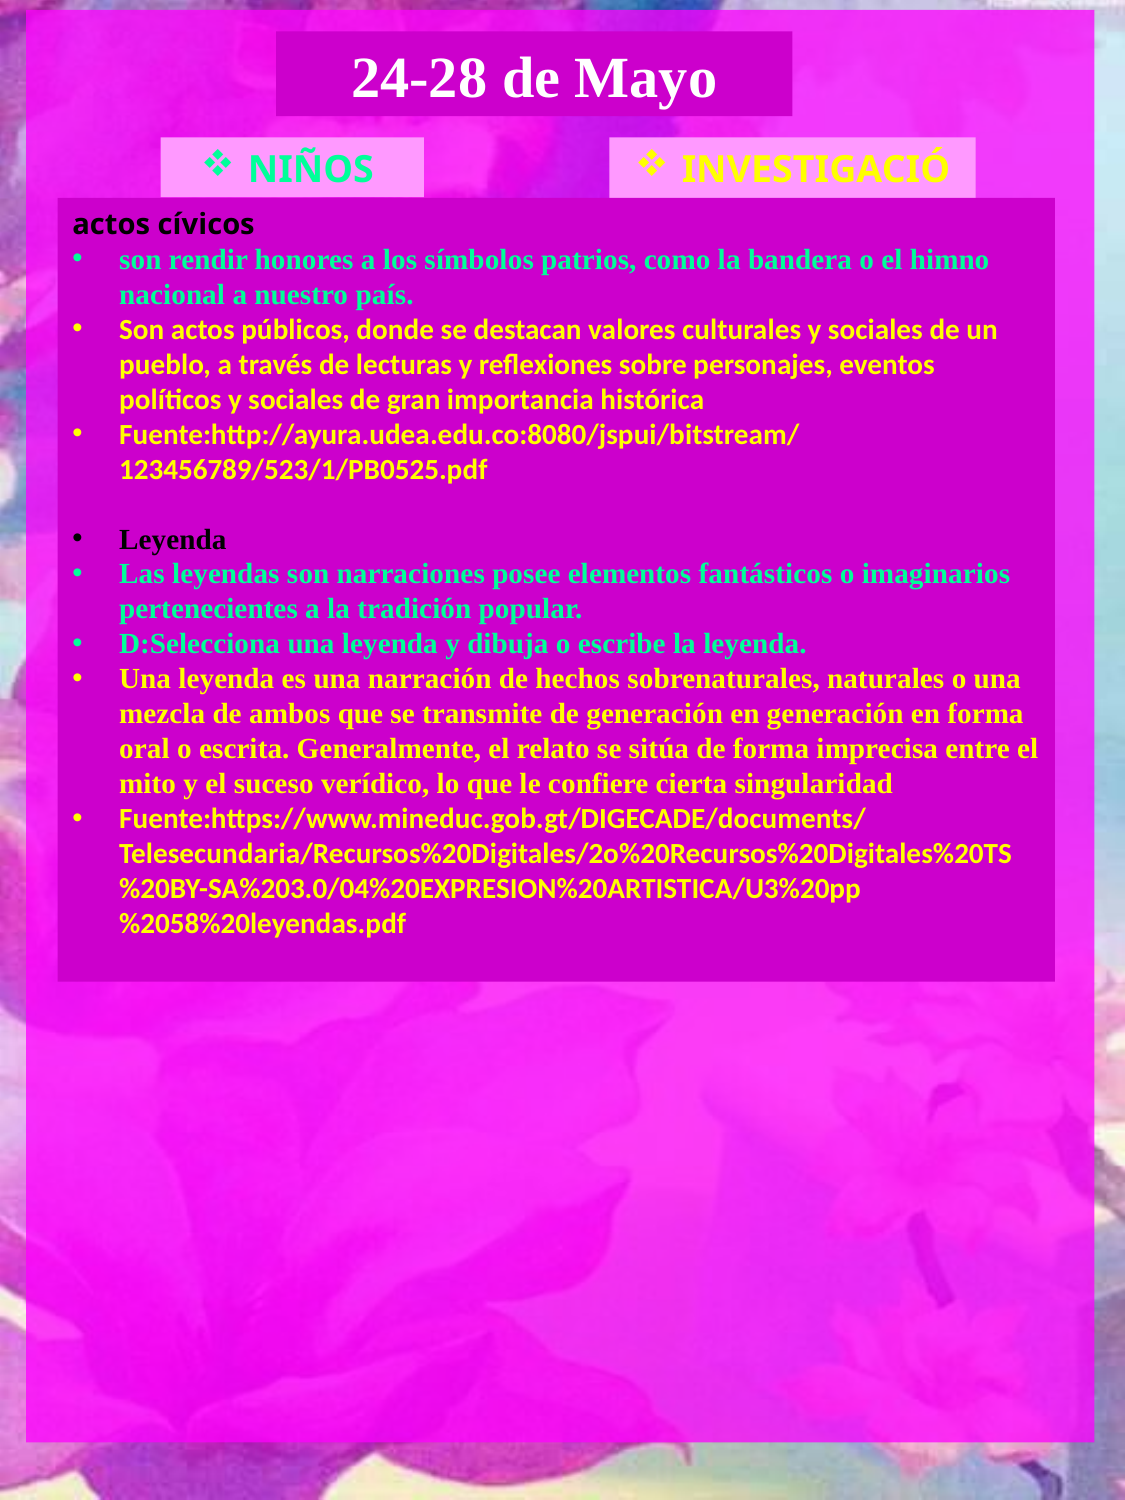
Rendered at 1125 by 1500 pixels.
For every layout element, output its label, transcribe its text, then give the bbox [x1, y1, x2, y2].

text_box INVESTIGACIÓN [609, 137, 976, 197]
text_box actos cívicos son rendir honores a los símbolos patrios, como la bandera o el himno nacional a nuestro país. Son actos públicos, donde se destacan valores culturales y sociales de un pueblo, a través de lecturas y reflexiones sobre personajes, eventos políticos y sociales de gran importancia histórica Fuente:http://ayura.udea.edu.co:8080/jspui/bitstream/123456789/523/1/PB0525.pdf Leyenda Las leyendas son narraciones posee elementos fantásticos o imaginarios pertenecientes a la tradición popular. D:Selecciona una leyenda y dibuja o escribe la leyenda. Una leyenda es una narración de hechos sobrenaturales, naturales o una mezcla de ambos que se transmite de generación en generación en forma oral o escrita. Generalmente, el relato se sitúa de forma imprecisa entre el mito y el suceso verídico, lo que le confiere cierta singularidad Fuente:https://www.mineduc.gob.gt/DIGECADE/documents/Telesecundaria/Recursos%20Digitales/2o%20Recursos%20Digitales%20TS%20BY-SA%203.0/04%20EXPRESION%20ARTISTICA/U3%20pp%2058%20leyendas.pdf [57, 197, 1055, 982]
text_box NIÑOS [160, 137, 424, 197]
text_box 24-28 de Mayo [276, 31, 793, 117]
picture [0, 0, 1125, 1500]
text_box [25, 9, 1095, 1443]
